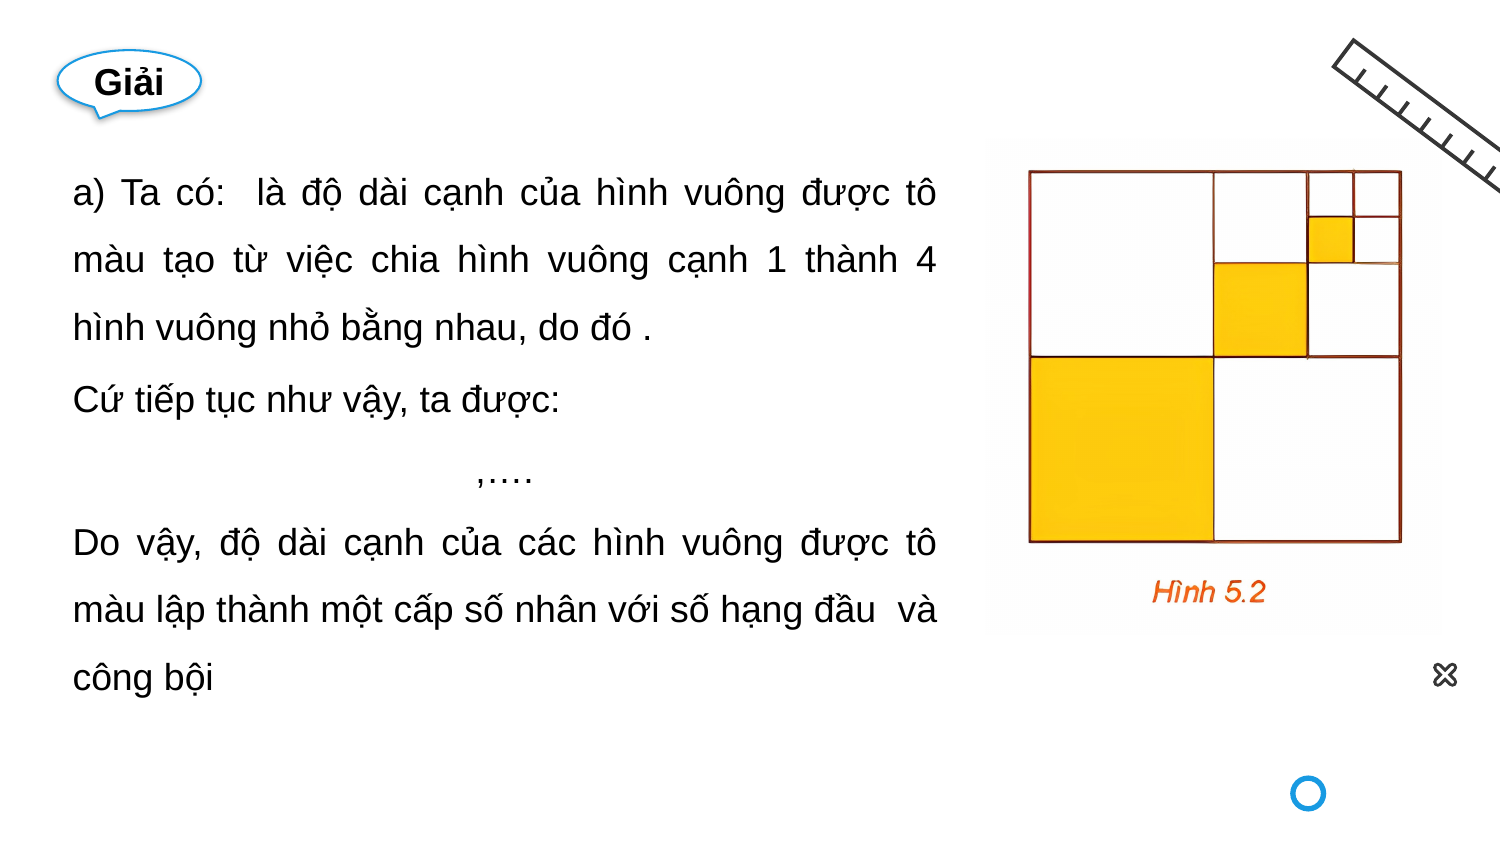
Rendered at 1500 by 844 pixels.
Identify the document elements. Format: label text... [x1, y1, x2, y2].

text_box Giải [54, 47, 205, 122]
picture [984, 137, 1442, 635]
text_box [1313, 95, 1500, 167]
